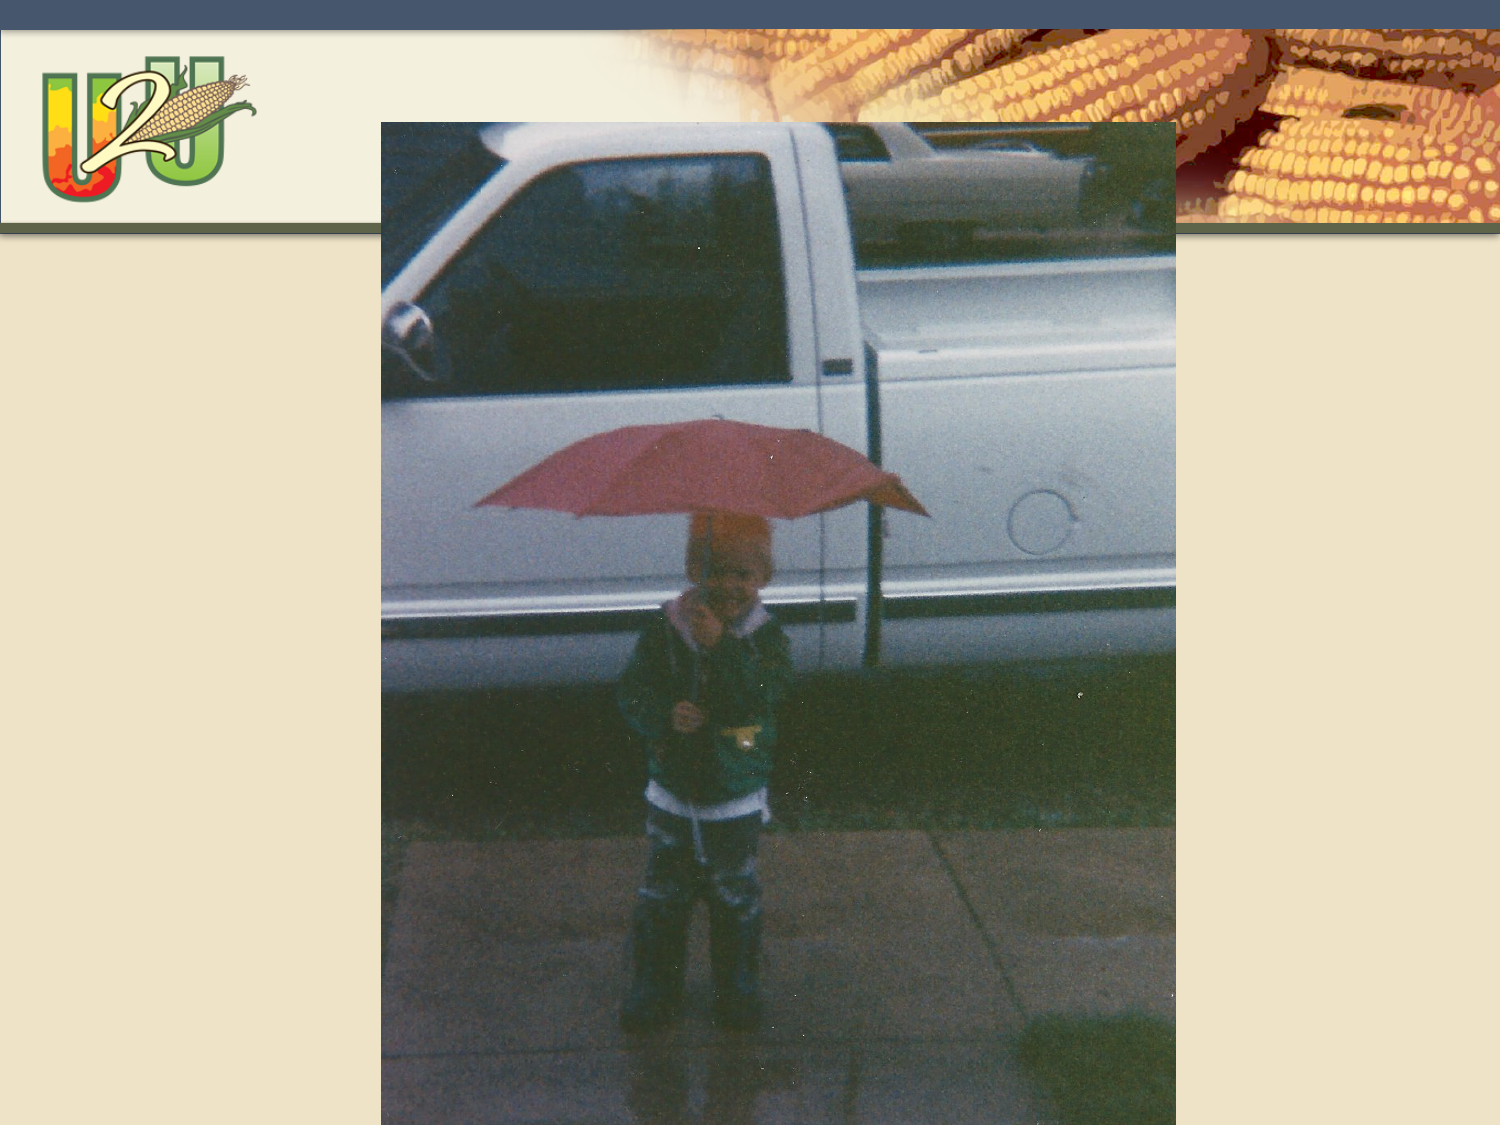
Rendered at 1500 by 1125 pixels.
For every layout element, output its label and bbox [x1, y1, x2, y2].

picture [560, 29, 1500, 223]
list [380, 122, 1176, 1125]
picture [41, 55, 259, 205]
